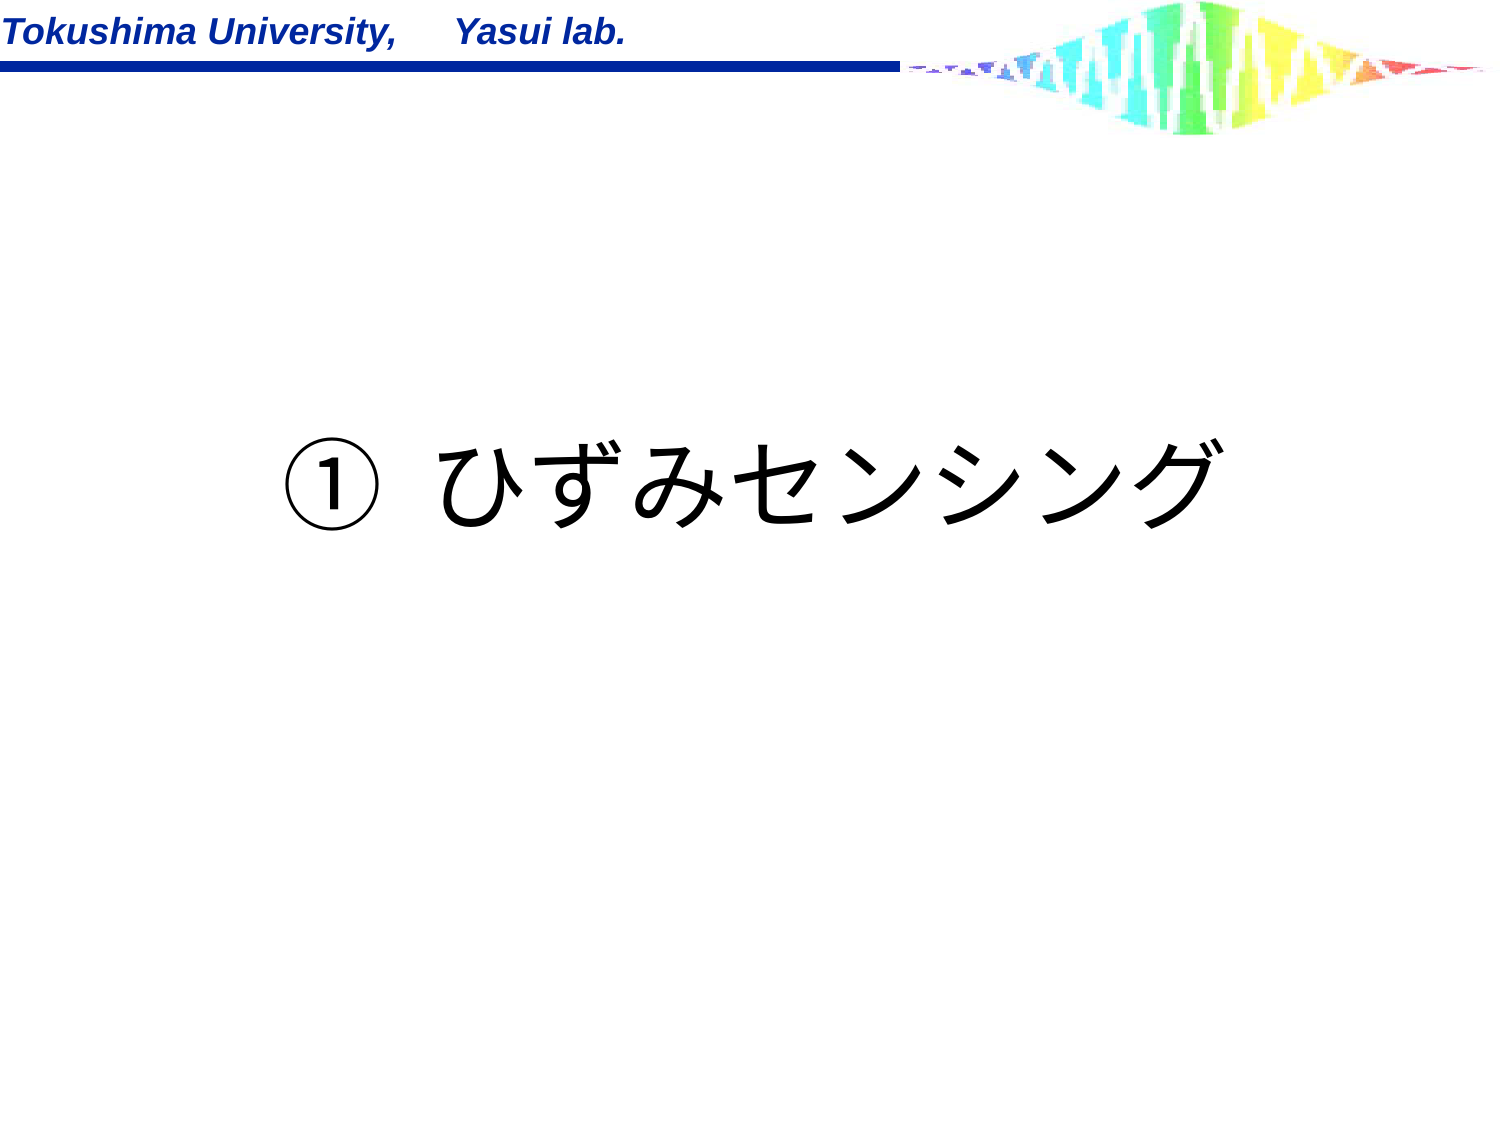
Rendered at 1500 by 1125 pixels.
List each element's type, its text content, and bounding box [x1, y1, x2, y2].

title ① ひずみセンシング [100, 361, 1412, 604]
picture [900, 0, 1500, 138]
